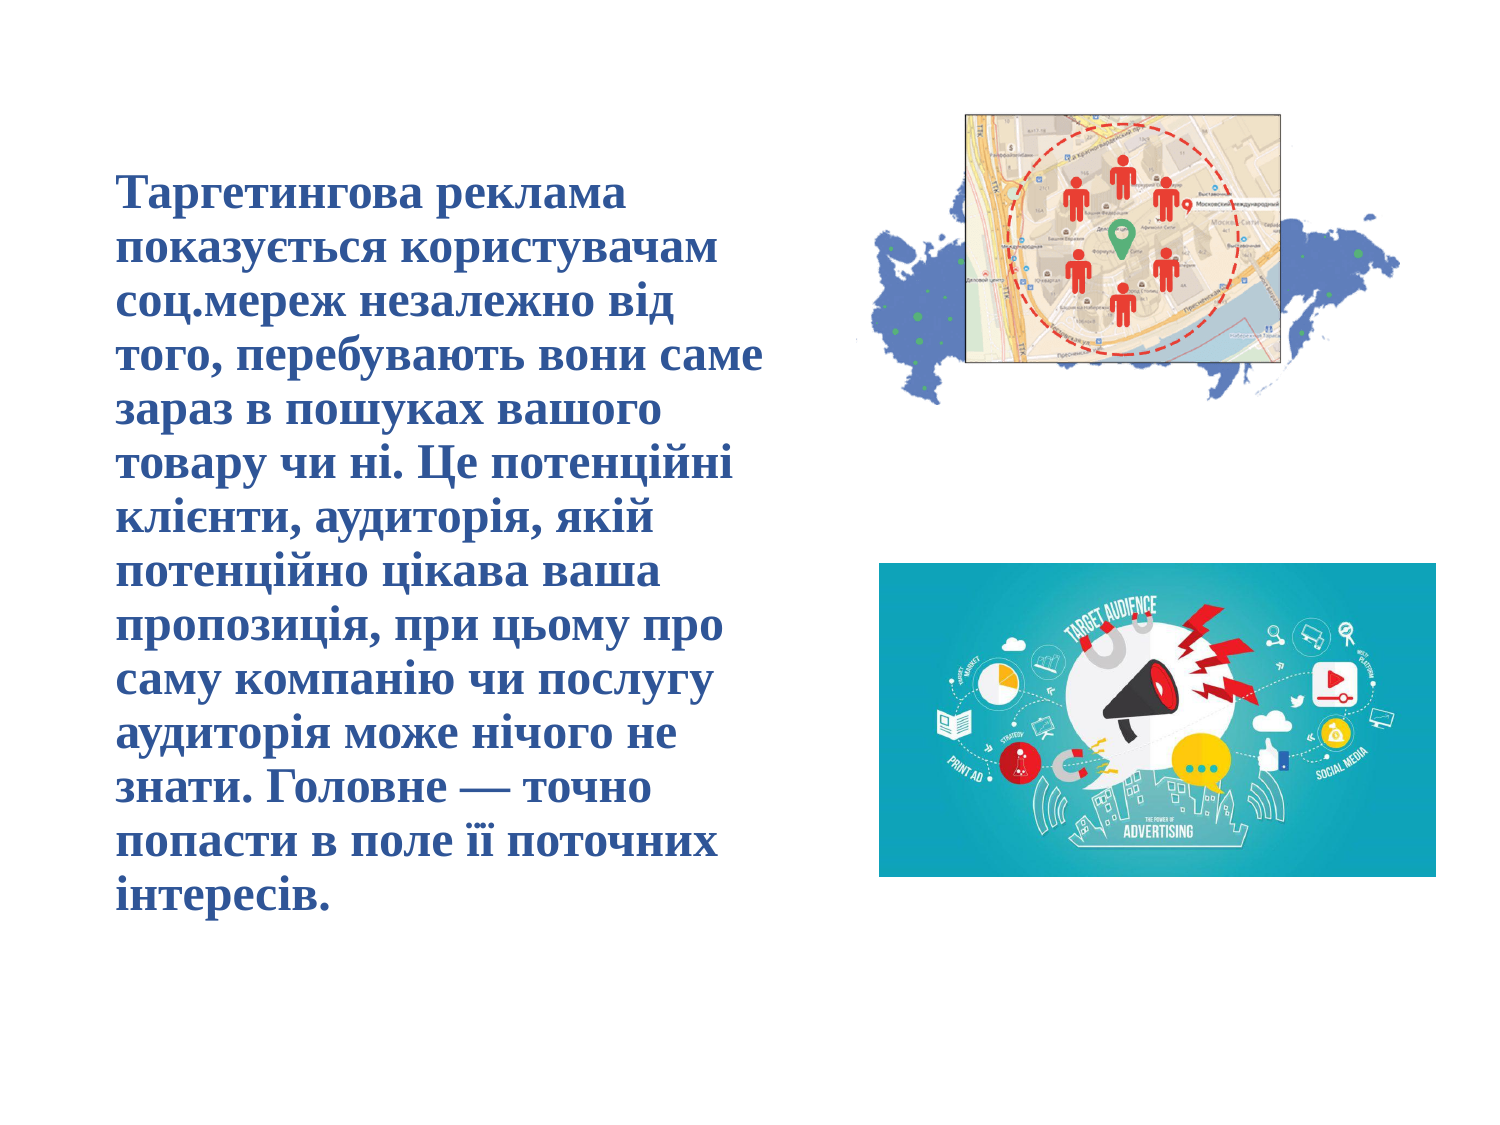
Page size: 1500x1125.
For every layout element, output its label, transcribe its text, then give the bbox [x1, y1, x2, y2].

list Таргетингова реклама показується користувачам соц.мереж незалежно від того, перебувають вони саме зараз в пошуках вашого товару чи ні. Це потенційні клієнти, аудиторія, якій потенційно цікава ваша пропозиція, при цьому про саму компанію чи послугу аудиторія може нічого не знати. Головне — точно попасти в поле її поточних інтересів. [100, 101, 809, 929]
picture [856, 101, 1400, 405]
picture [879, 563, 1436, 877]
